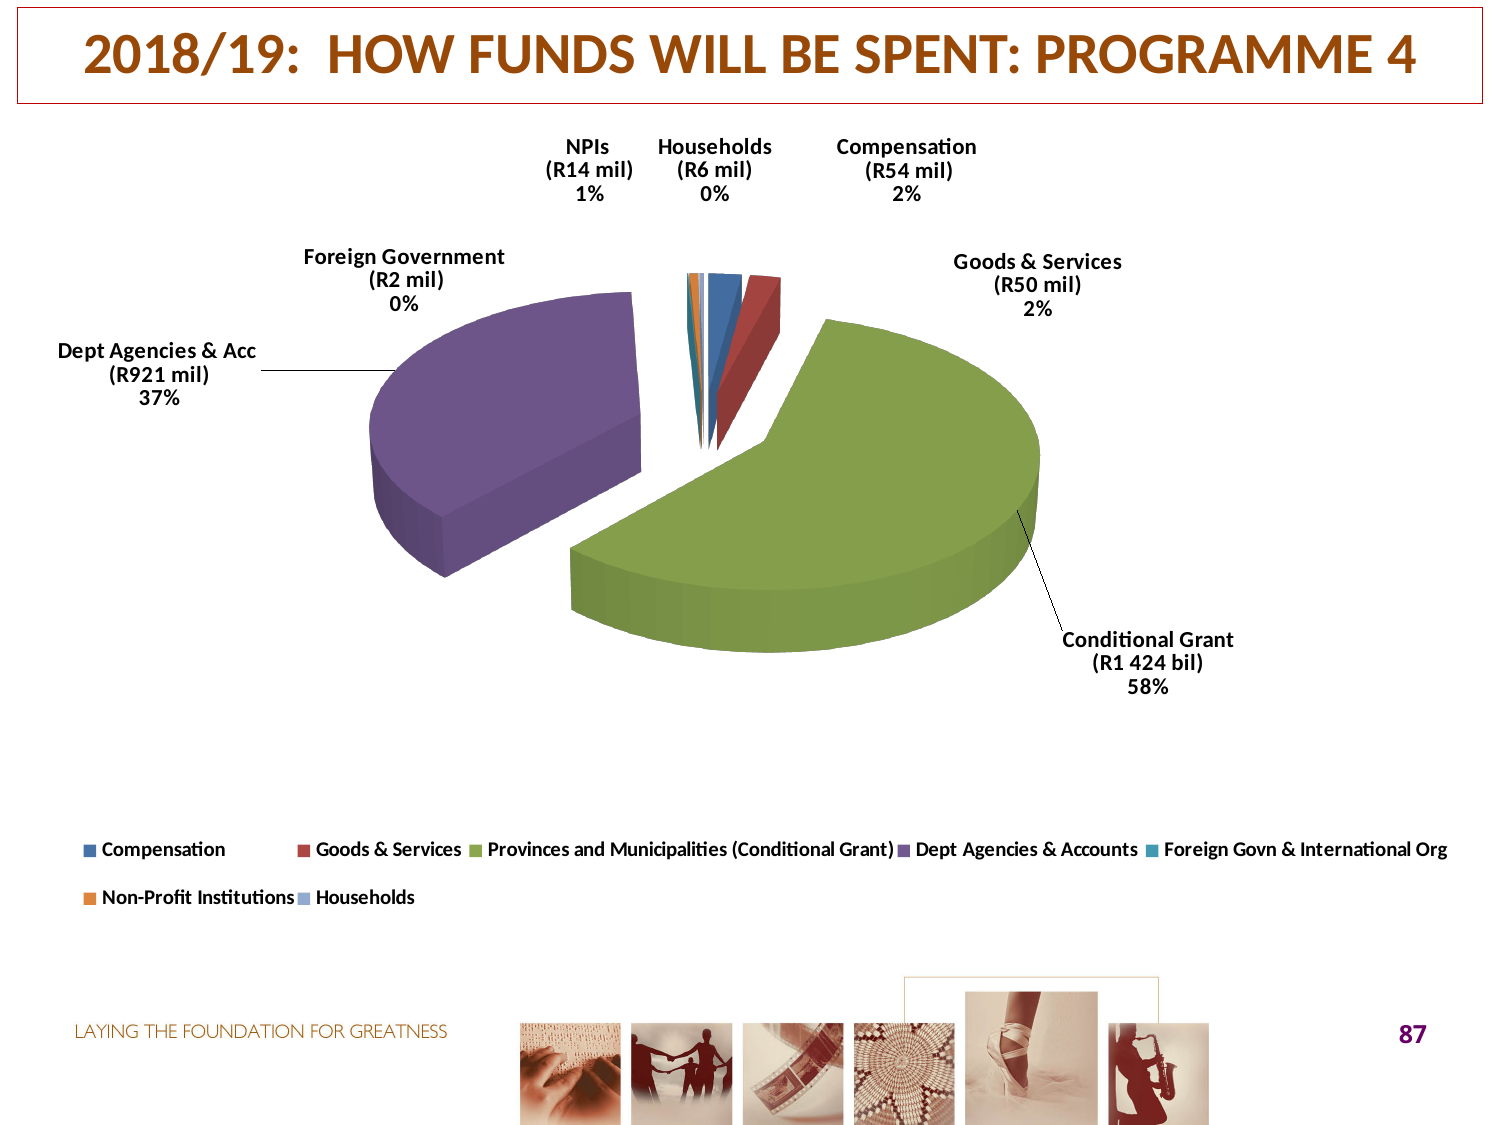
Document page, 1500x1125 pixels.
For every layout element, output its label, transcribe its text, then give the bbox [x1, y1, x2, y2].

picture [12, 941, 1253, 1125]
text_box 87 [1342, 1011, 1443, 1093]
text_box 2018/19: HOW FUNDS WILL BE SPENT: PROGRAMME 4 [17, 7, 1483, 104]
chart [29, 136, 1483, 953]
